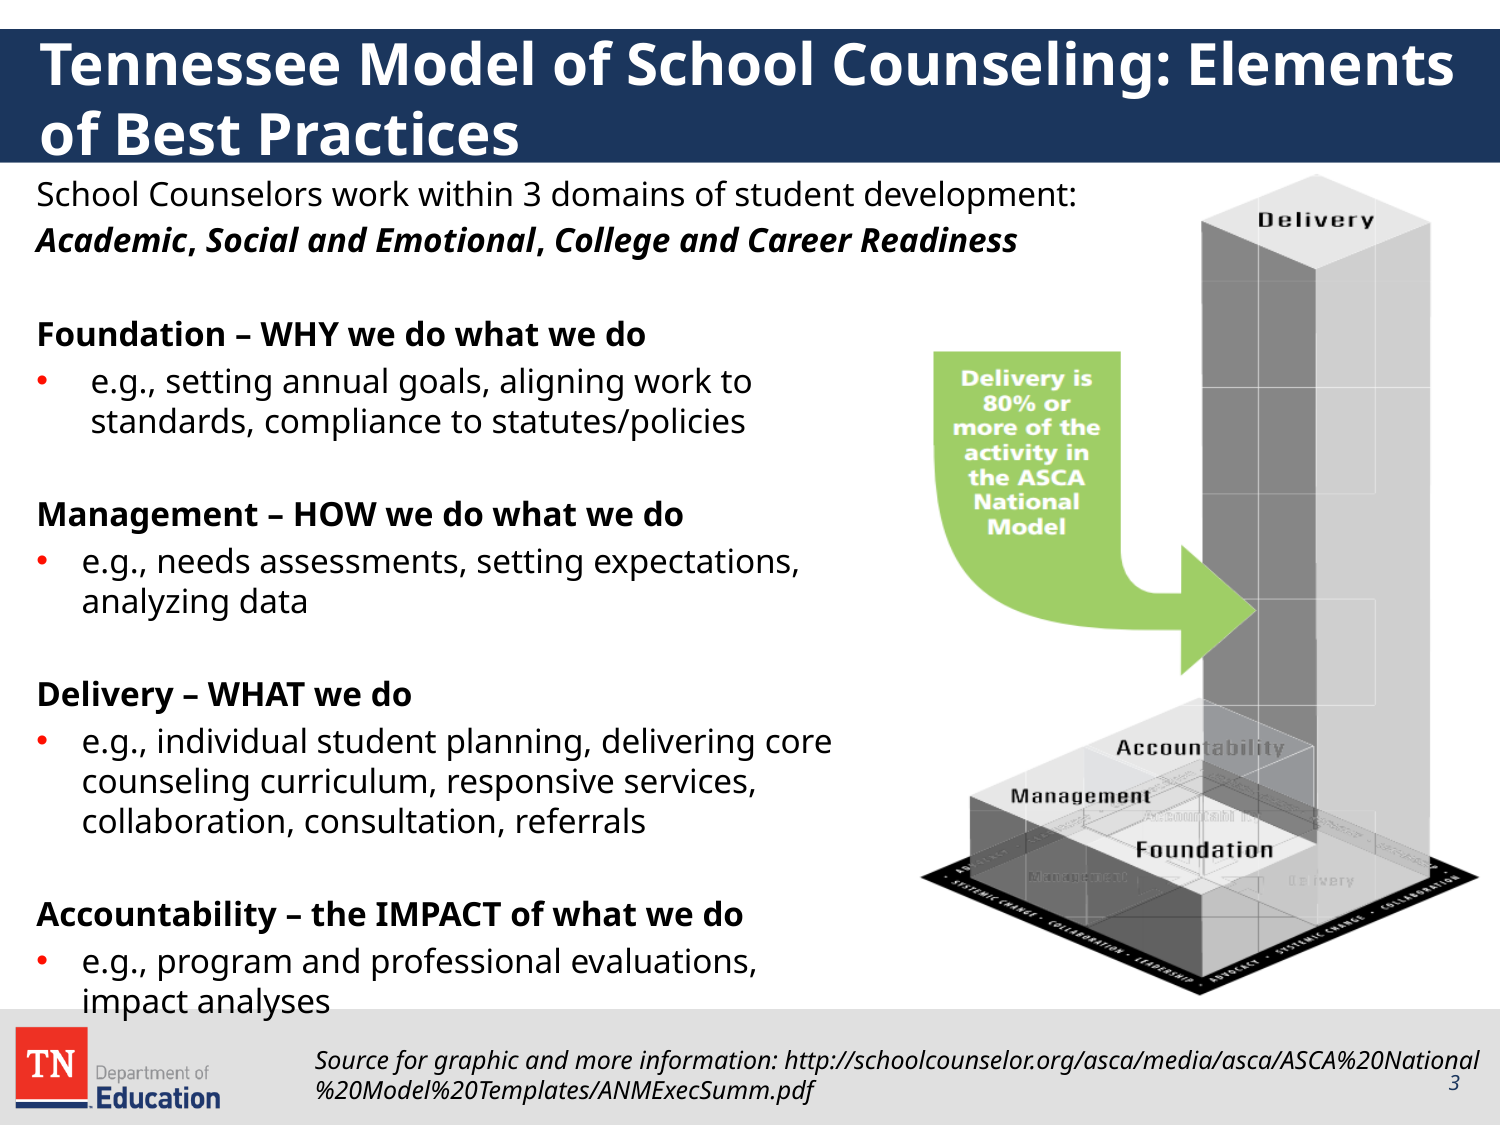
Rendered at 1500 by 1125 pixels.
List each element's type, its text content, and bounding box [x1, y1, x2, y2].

text_box Source for graphic and more information: http://schoolcounselor.org/asca/media/asca/ASCA%20National%20Model%20Templates/ANMExecSumm.pdf [300, 1037, 1500, 1113]
picture [7, 1007, 228, 1125]
title Tennessee Model of School Counseling: Elements of Best Practices [24, 29, 1475, 165]
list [910, 164, 1488, 1001]
text_box School Counselors work within 3 domains of student development: Academic, Social and Emotional, College and Career Readiness Foundation – WHY we do what we do e.g., setting annual goals, aligning work to standards, compliance to statutes/policies Management – HOW we do what we do e.g., needs assessments, setting expectations, analyzing data Delivery – WHAT we do e.g., individual student planning, delivering core counseling curriculum, responsive services, collaboration, consultation, referrals Accountability – the IMPACT of what we do e.g., program and professional evaluations, impact analyses [12, 165, 1175, 1030]
